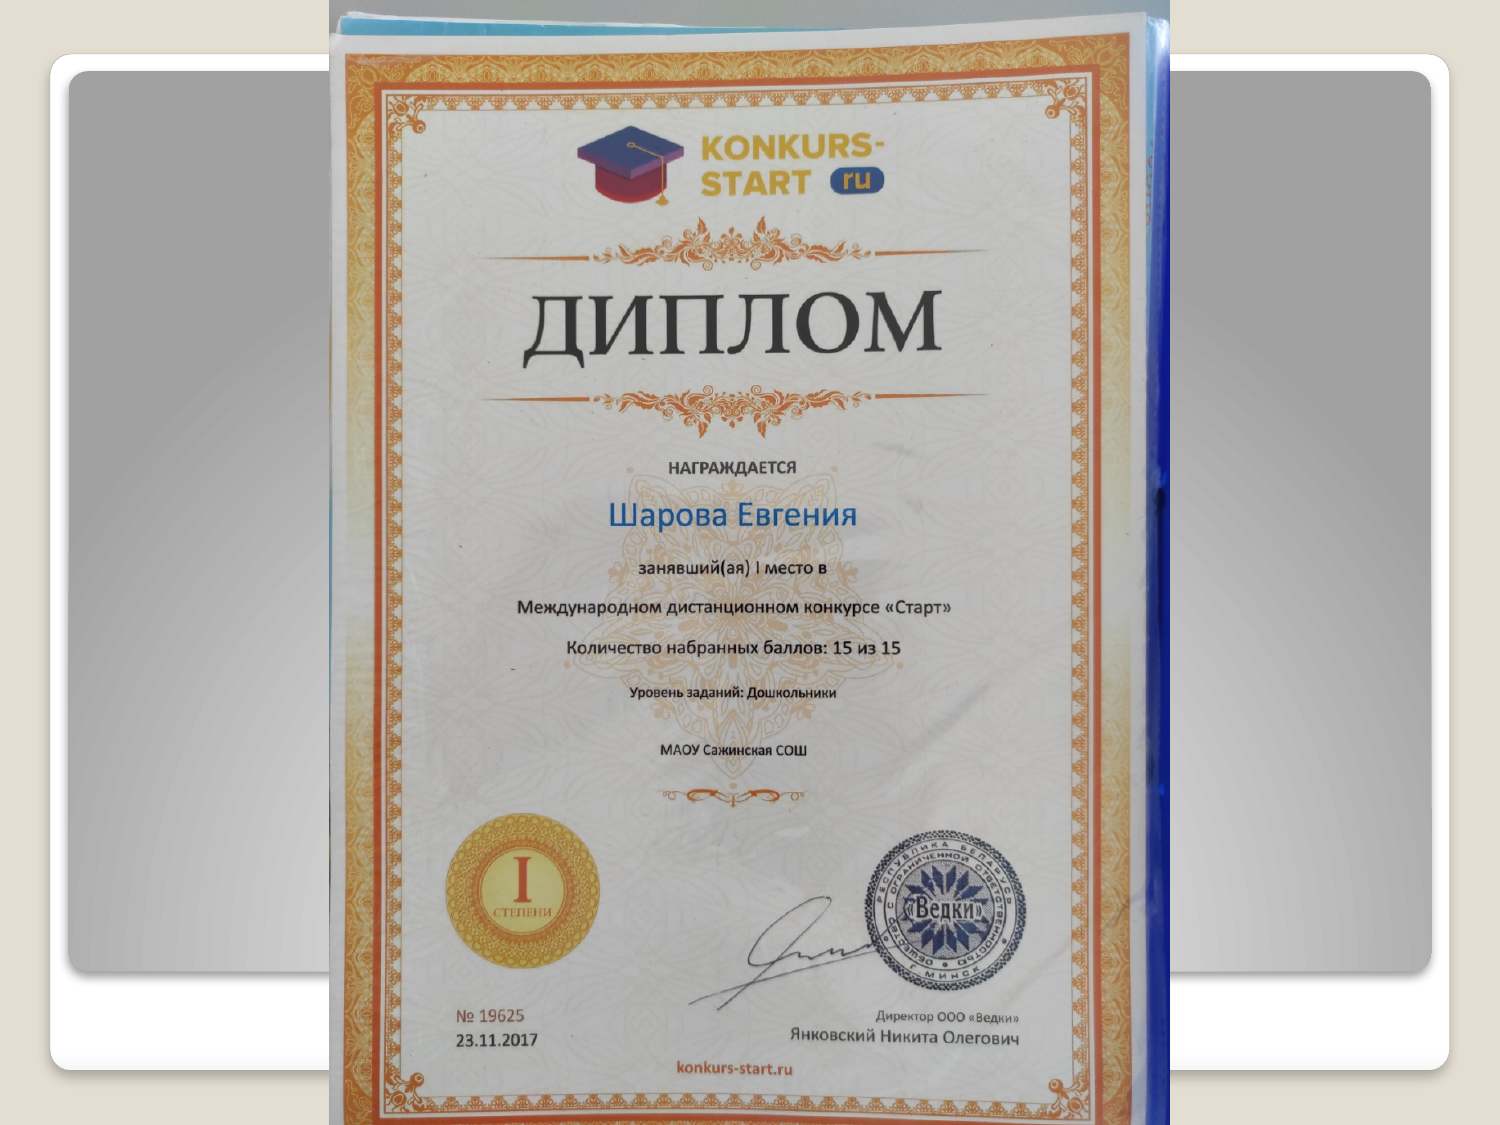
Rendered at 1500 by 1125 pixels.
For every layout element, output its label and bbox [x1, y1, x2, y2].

picture [329, 1, 1170, 141]
list [186, 141, 1312, 984]
picture [329, 984, 1170, 1125]
